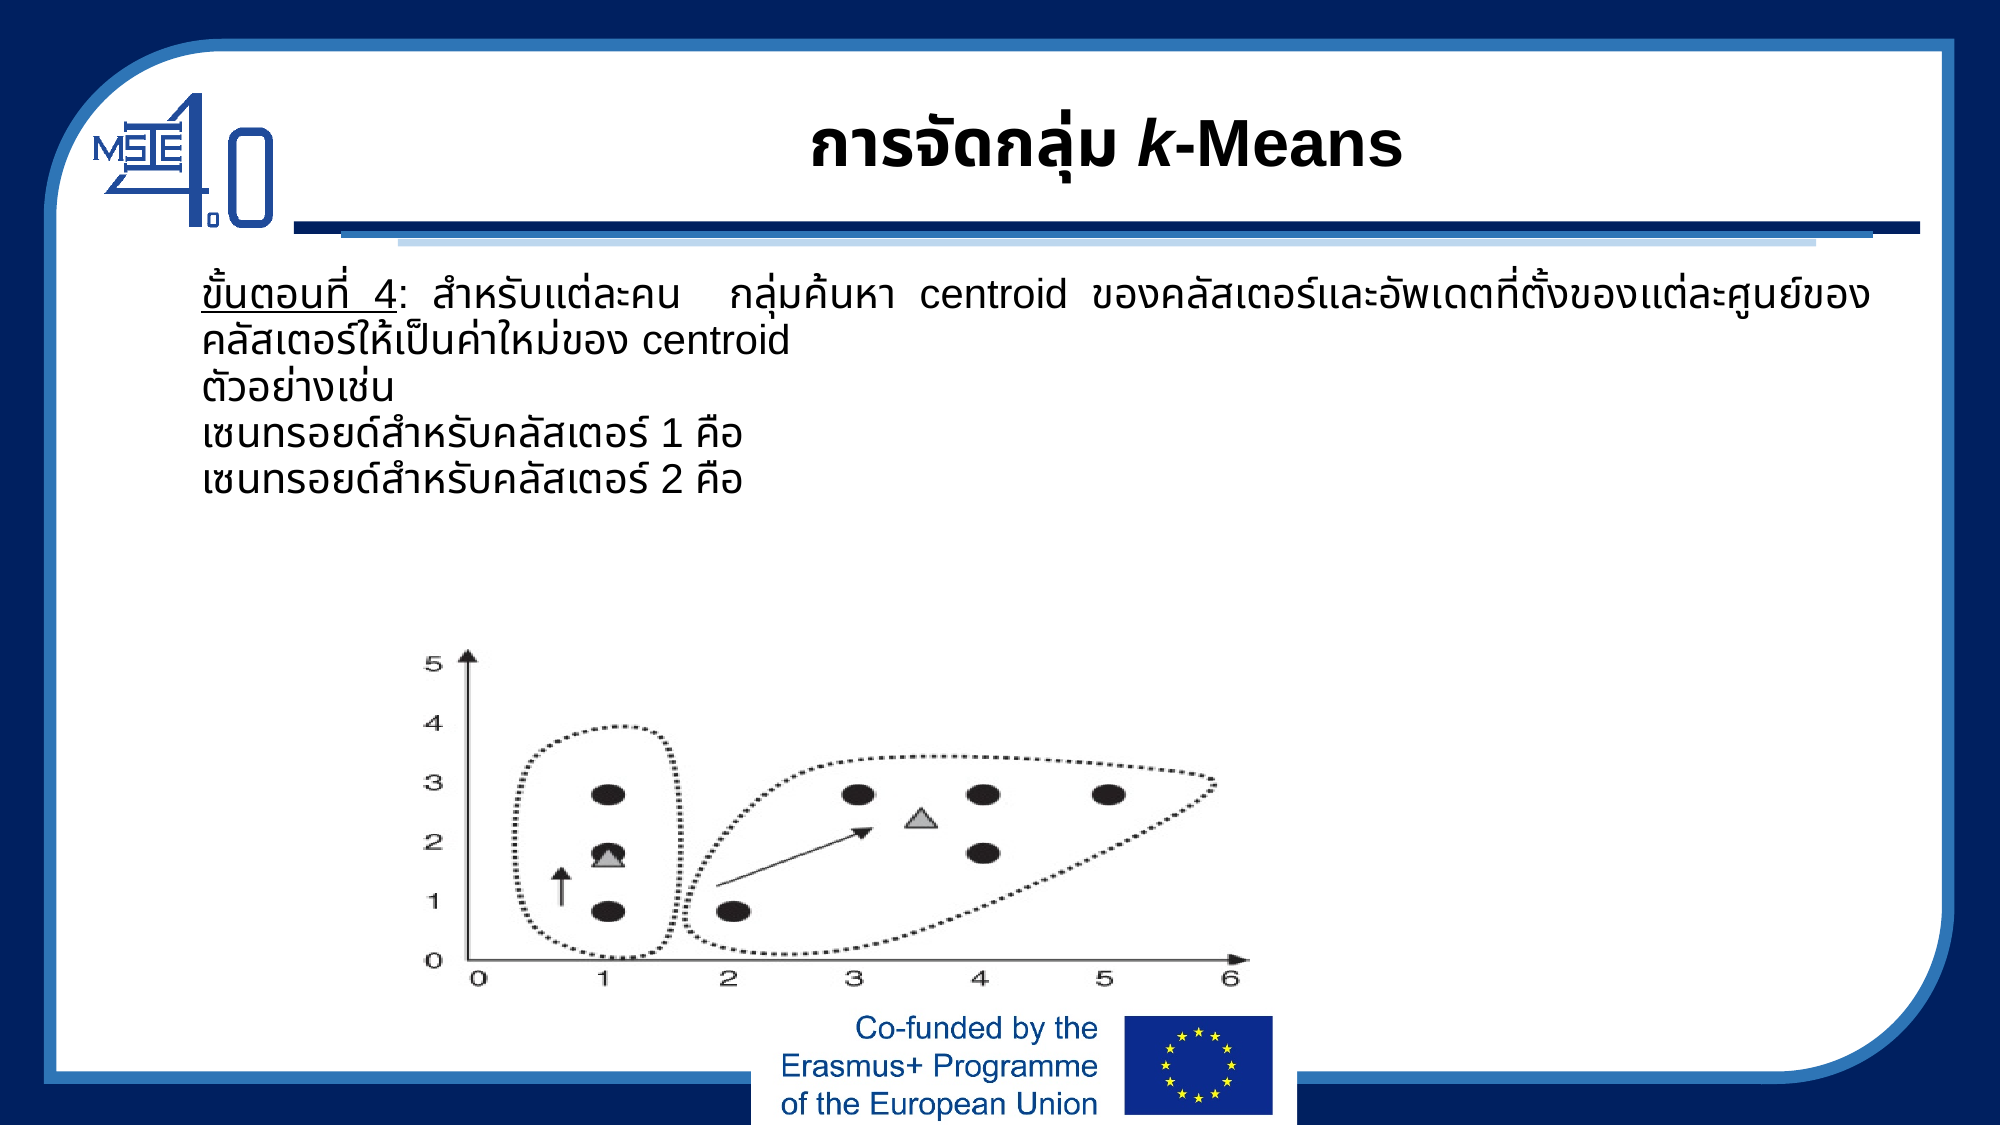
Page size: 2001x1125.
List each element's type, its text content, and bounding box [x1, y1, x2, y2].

title การจัดกลุ่ม k-Means [294, 73, 1921, 220]
picture [373, 639, 1298, 1125]
